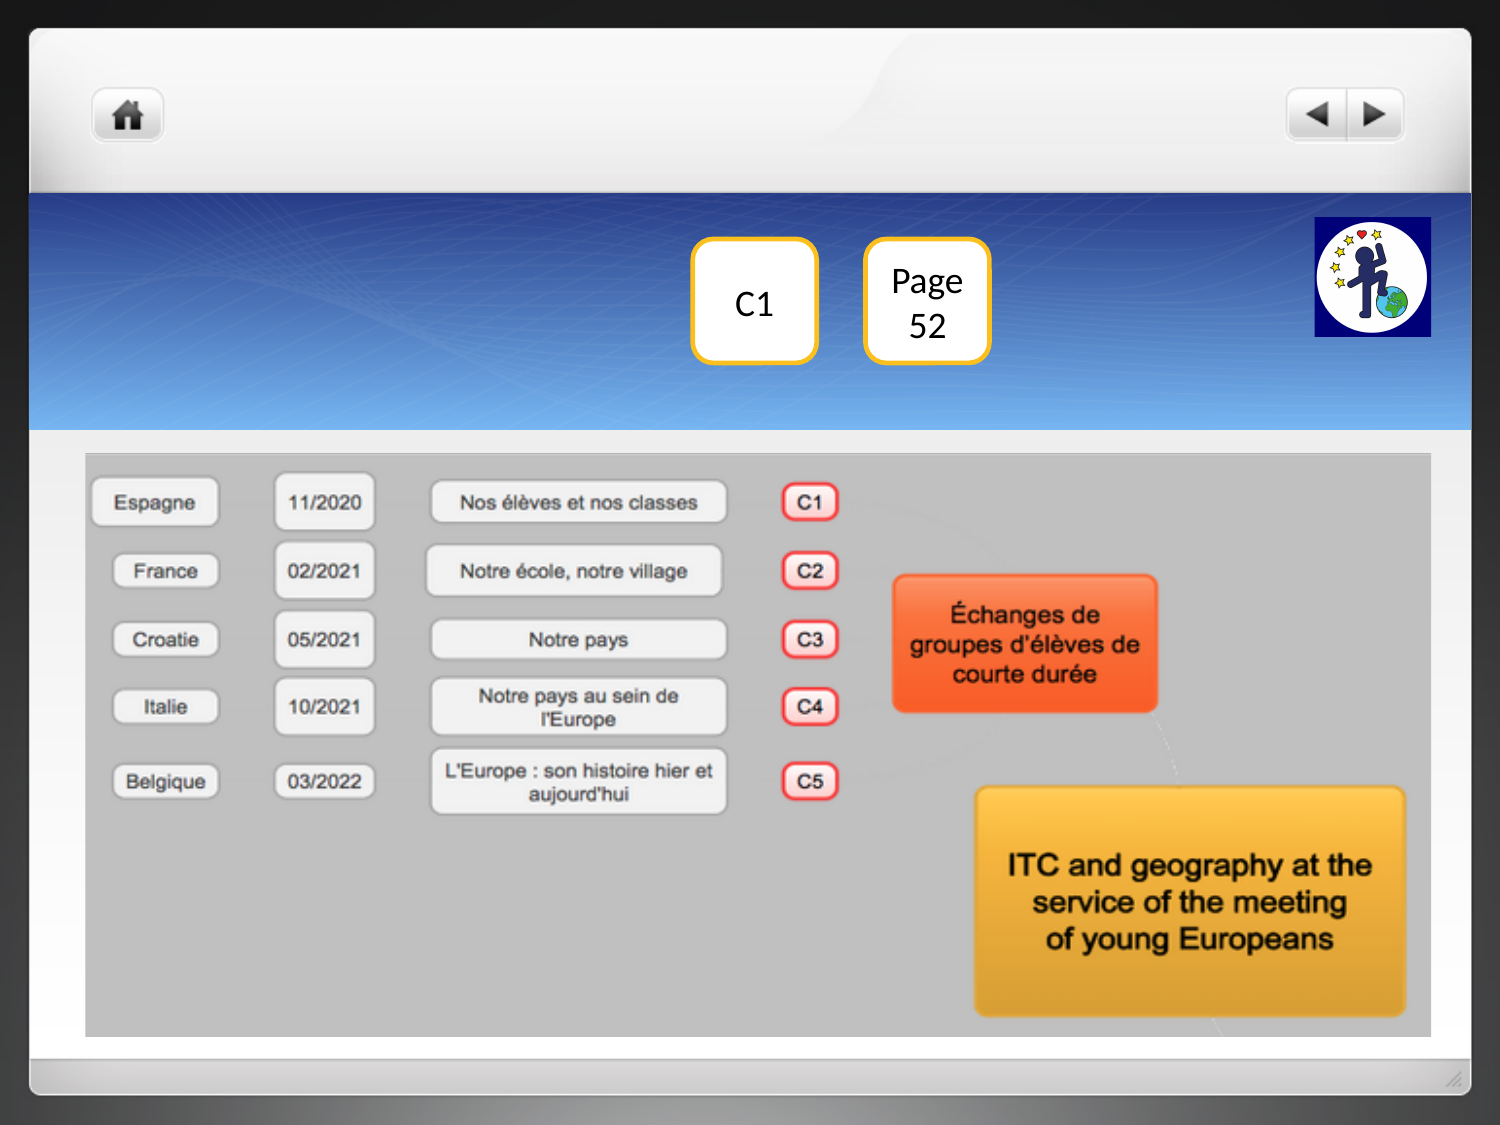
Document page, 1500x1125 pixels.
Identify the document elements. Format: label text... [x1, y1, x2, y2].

text_box Page 52 [863, 236, 992, 366]
picture [0, 0, 1500, 1125]
text_box C1 [690, 236, 820, 366]
